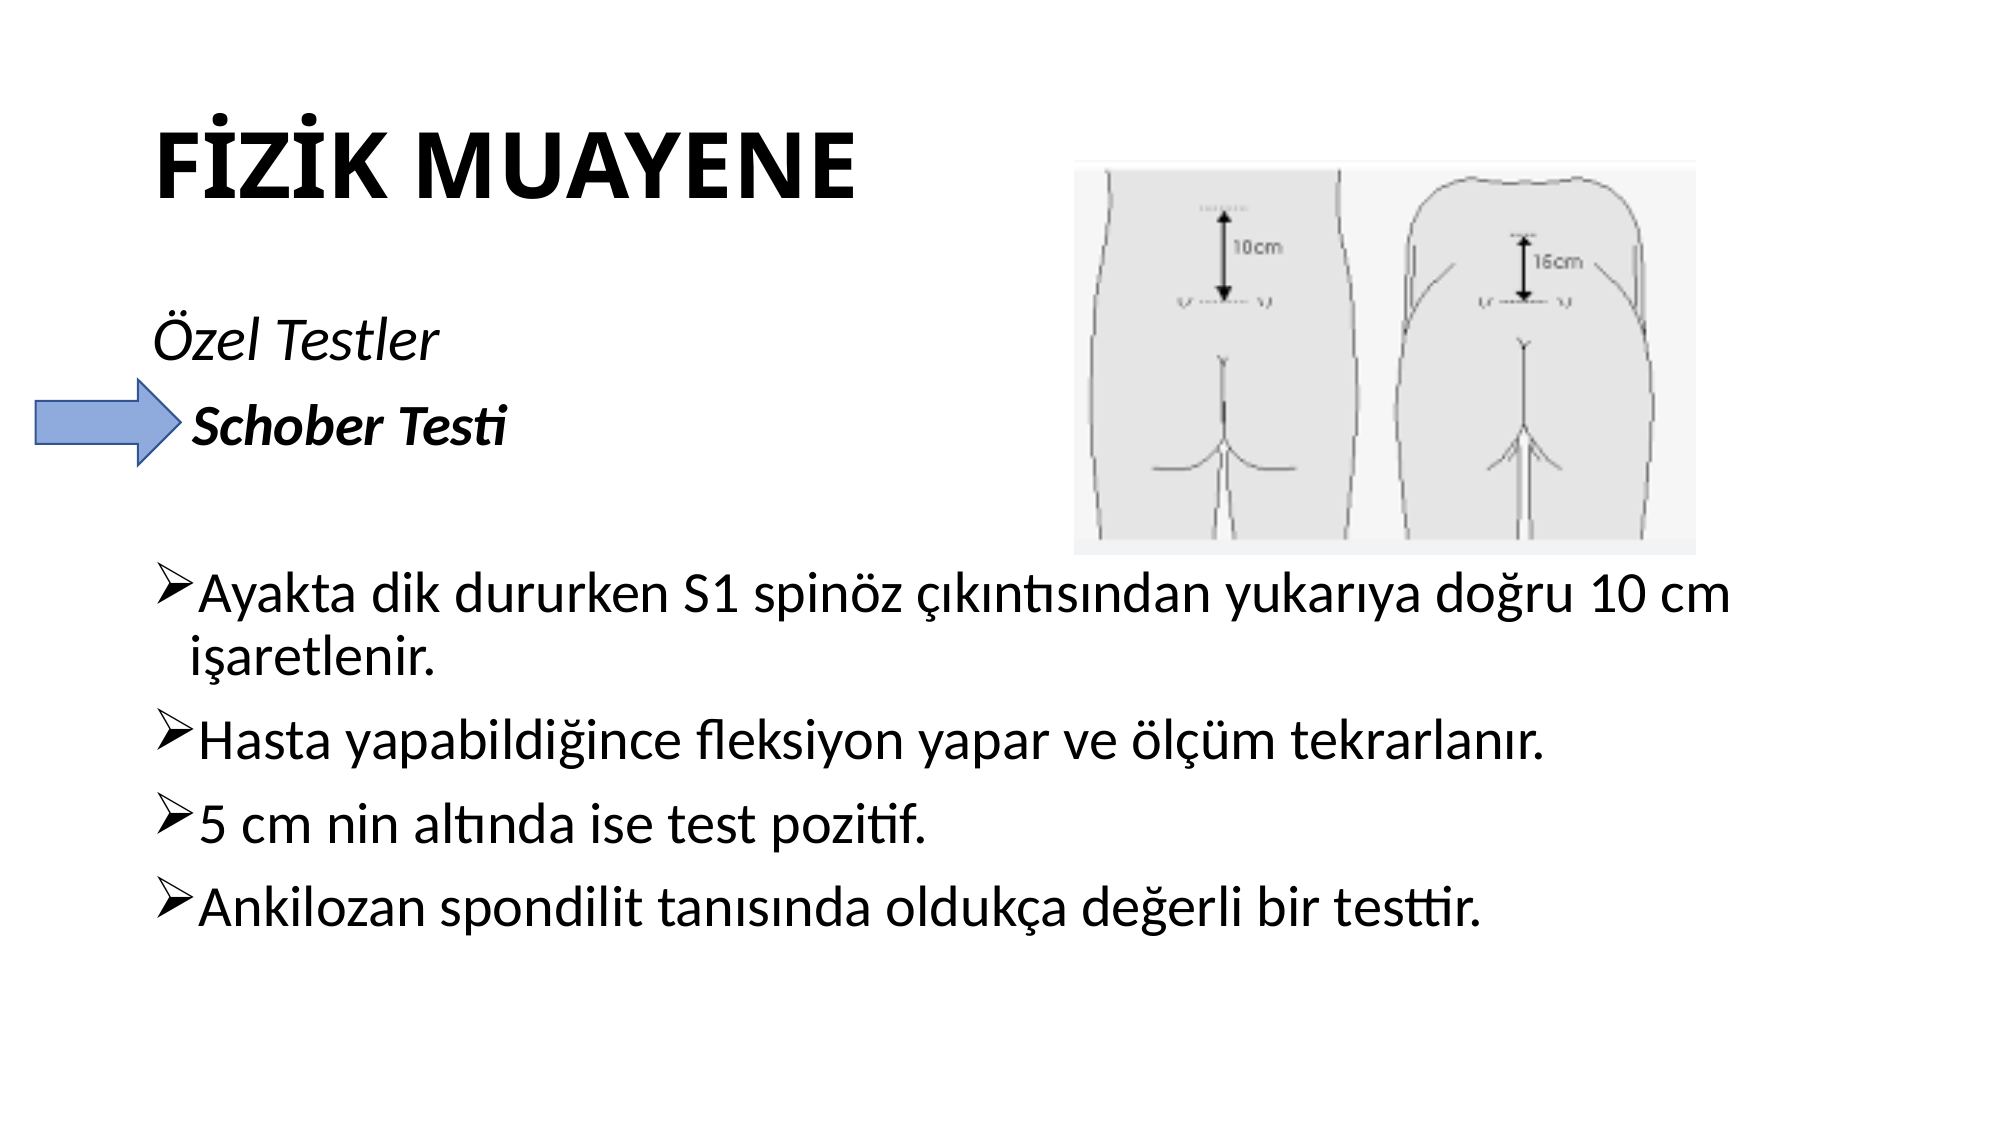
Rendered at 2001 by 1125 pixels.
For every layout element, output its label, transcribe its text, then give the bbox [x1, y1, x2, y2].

list Özel Testler Schober Testi Ayakta dik dururken S1 spinöz çıkıntısından yukarıya doğru 10 cm işaretlenir. Hasta yapabildiğince fleksiyon yapar ve ölçüm tekrarlanır. 5 cm nin altında ise test pozitif. Ankilozan spondilit tanısında oldukça değerli bir testtir. [137, 299, 1863, 1014]
title FİZİK MUAYENE [137, 59, 1863, 278]
picture [1074, 160, 1696, 555]
text_box [34, 377, 183, 468]
